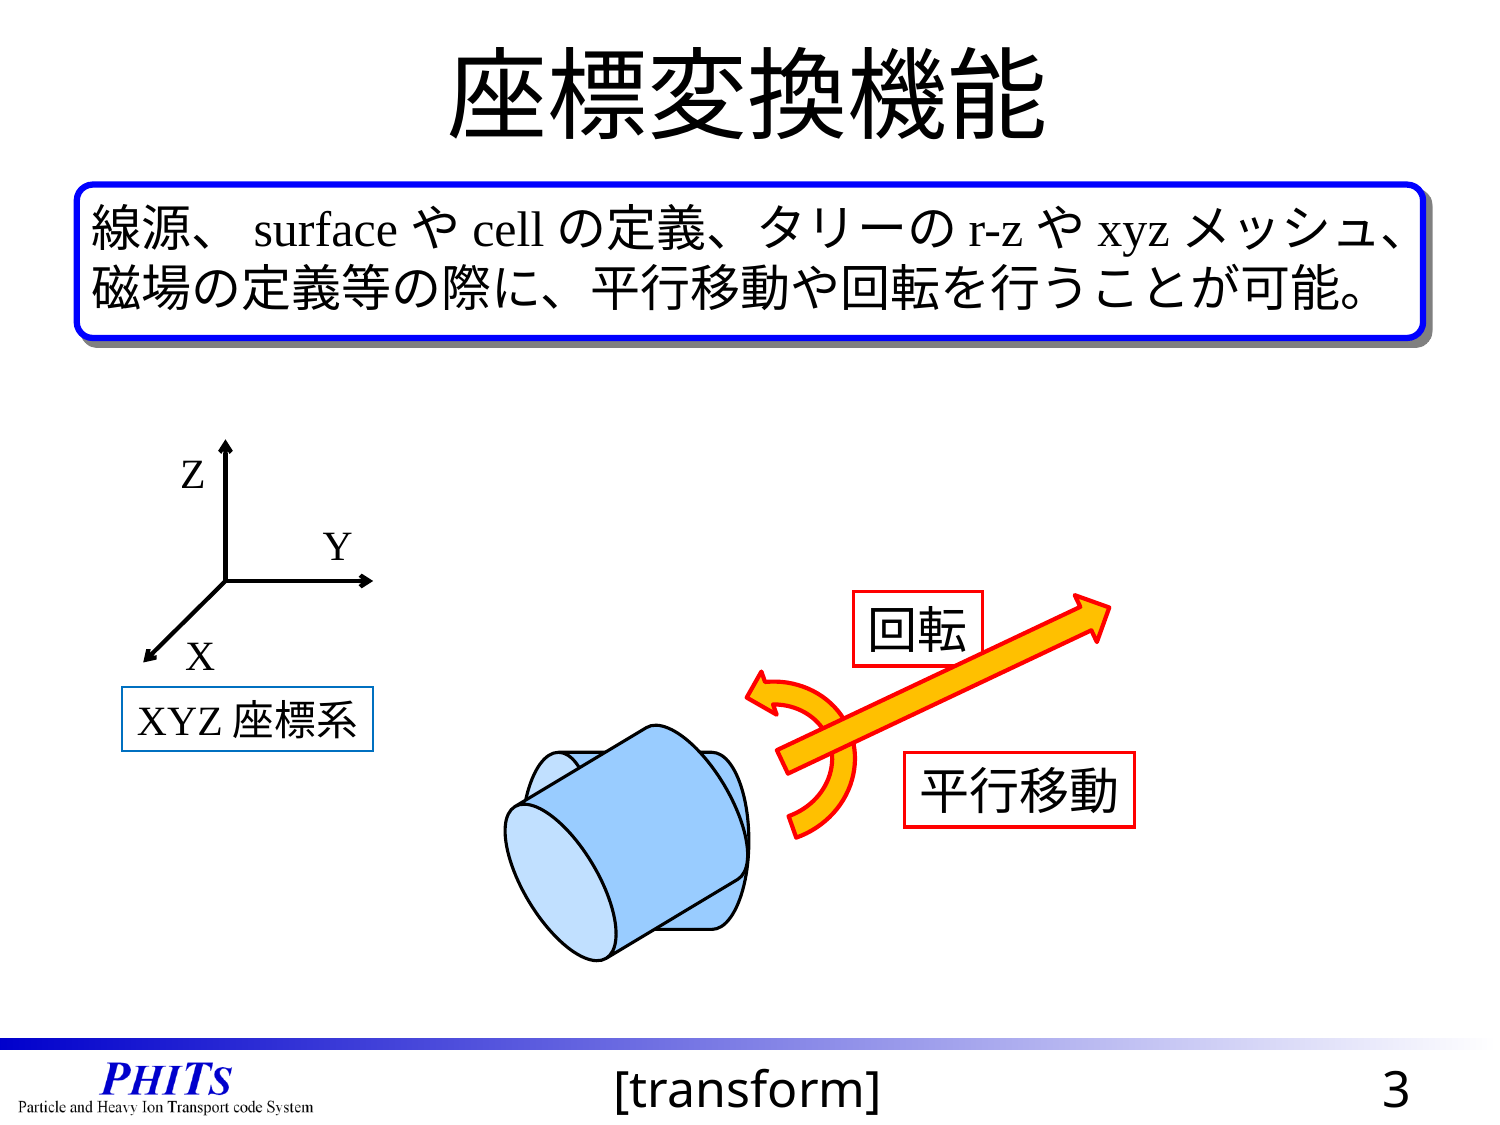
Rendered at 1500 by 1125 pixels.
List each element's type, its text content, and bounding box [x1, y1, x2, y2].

text_box XYZ座標系 [122, 686, 373, 752]
text_box [505, 804, 617, 960]
text_box [656, 864, 748, 930]
picture [12, 1057, 319, 1117]
text_box X [170, 621, 231, 686]
text_box Y [308, 510, 368, 576]
text_box [0, 1038, 1494, 1050]
text_box [83, 184, 1424, 338]
text_box 線源、surfaceやcellの定義、タリーのr-zやxyzメッシュ、磁場の定義等の際に、平行移動や回転を行うことが可能。 [76, 188, 1412, 338]
text_box 平行移動 [904, 752, 1135, 828]
text_box [744, 669, 844, 727]
title 座標変換機能 [35, 0, 1461, 186]
text_box 3 [1337, 1049, 1456, 1125]
text_box [774, 593, 1112, 776]
text_box [transform] [360, 1049, 1136, 1125]
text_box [142, 580, 226, 663]
table_cell 男女平均した実効線量当量（等方照射） [526, 752, 579, 798]
text_box [786, 745, 858, 840]
text_box [701, 752, 749, 861]
text_box Z [165, 439, 221, 505]
text_box [526, 752, 604, 799]
text_box [505, 725, 748, 961]
text_box 回転 [853, 591, 983, 667]
